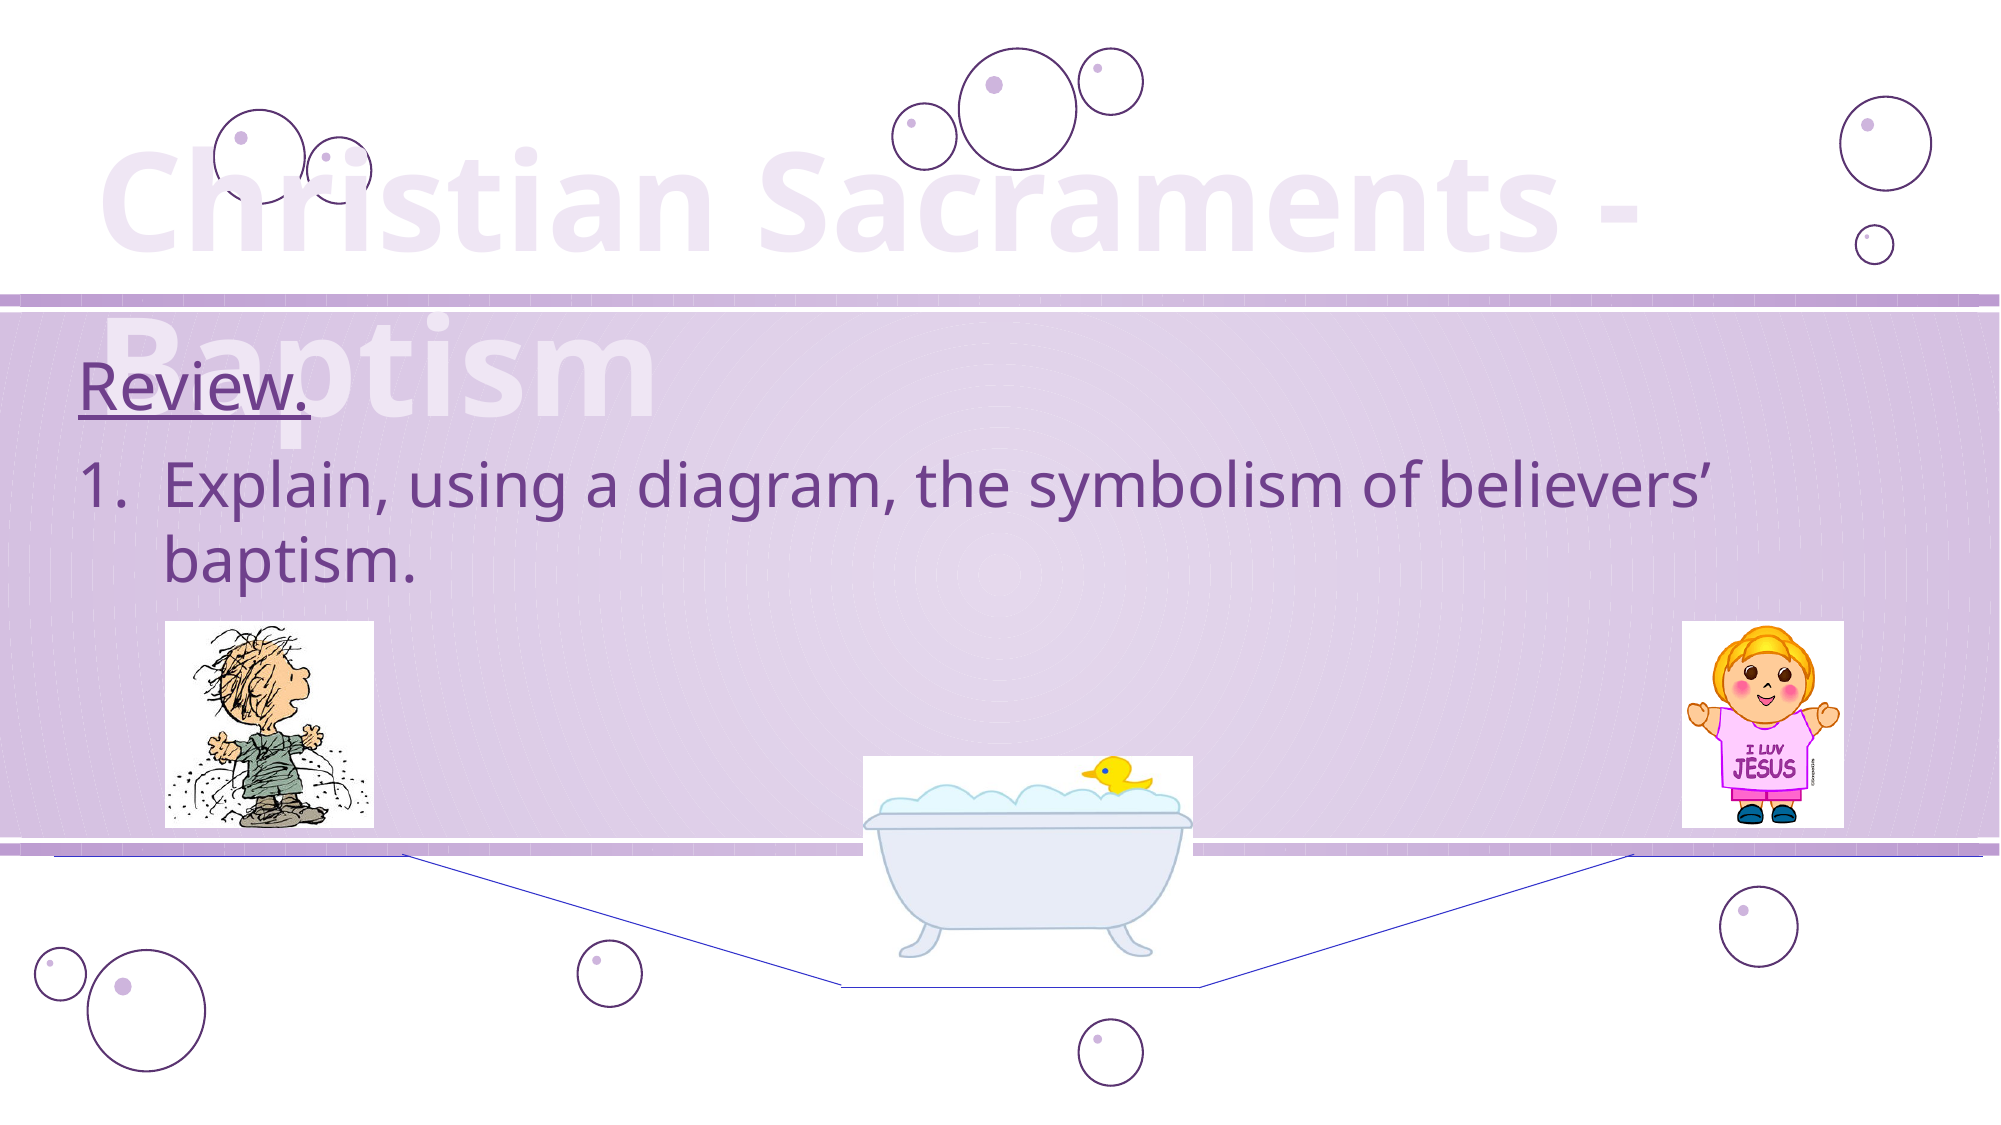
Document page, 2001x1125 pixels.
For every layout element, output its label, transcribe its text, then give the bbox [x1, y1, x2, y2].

picture [165, 621, 374, 828]
text_box Review. Explain, using a diagram, the symbolism of believers’ baptism. [63, 345, 1957, 929]
picture [863, 756, 1193, 958]
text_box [1199, 854, 1635, 988]
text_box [402, 854, 842, 986]
text_box Christian Sacraments - Baptism [80, 106, 1959, 452]
picture [1682, 621, 1844, 828]
